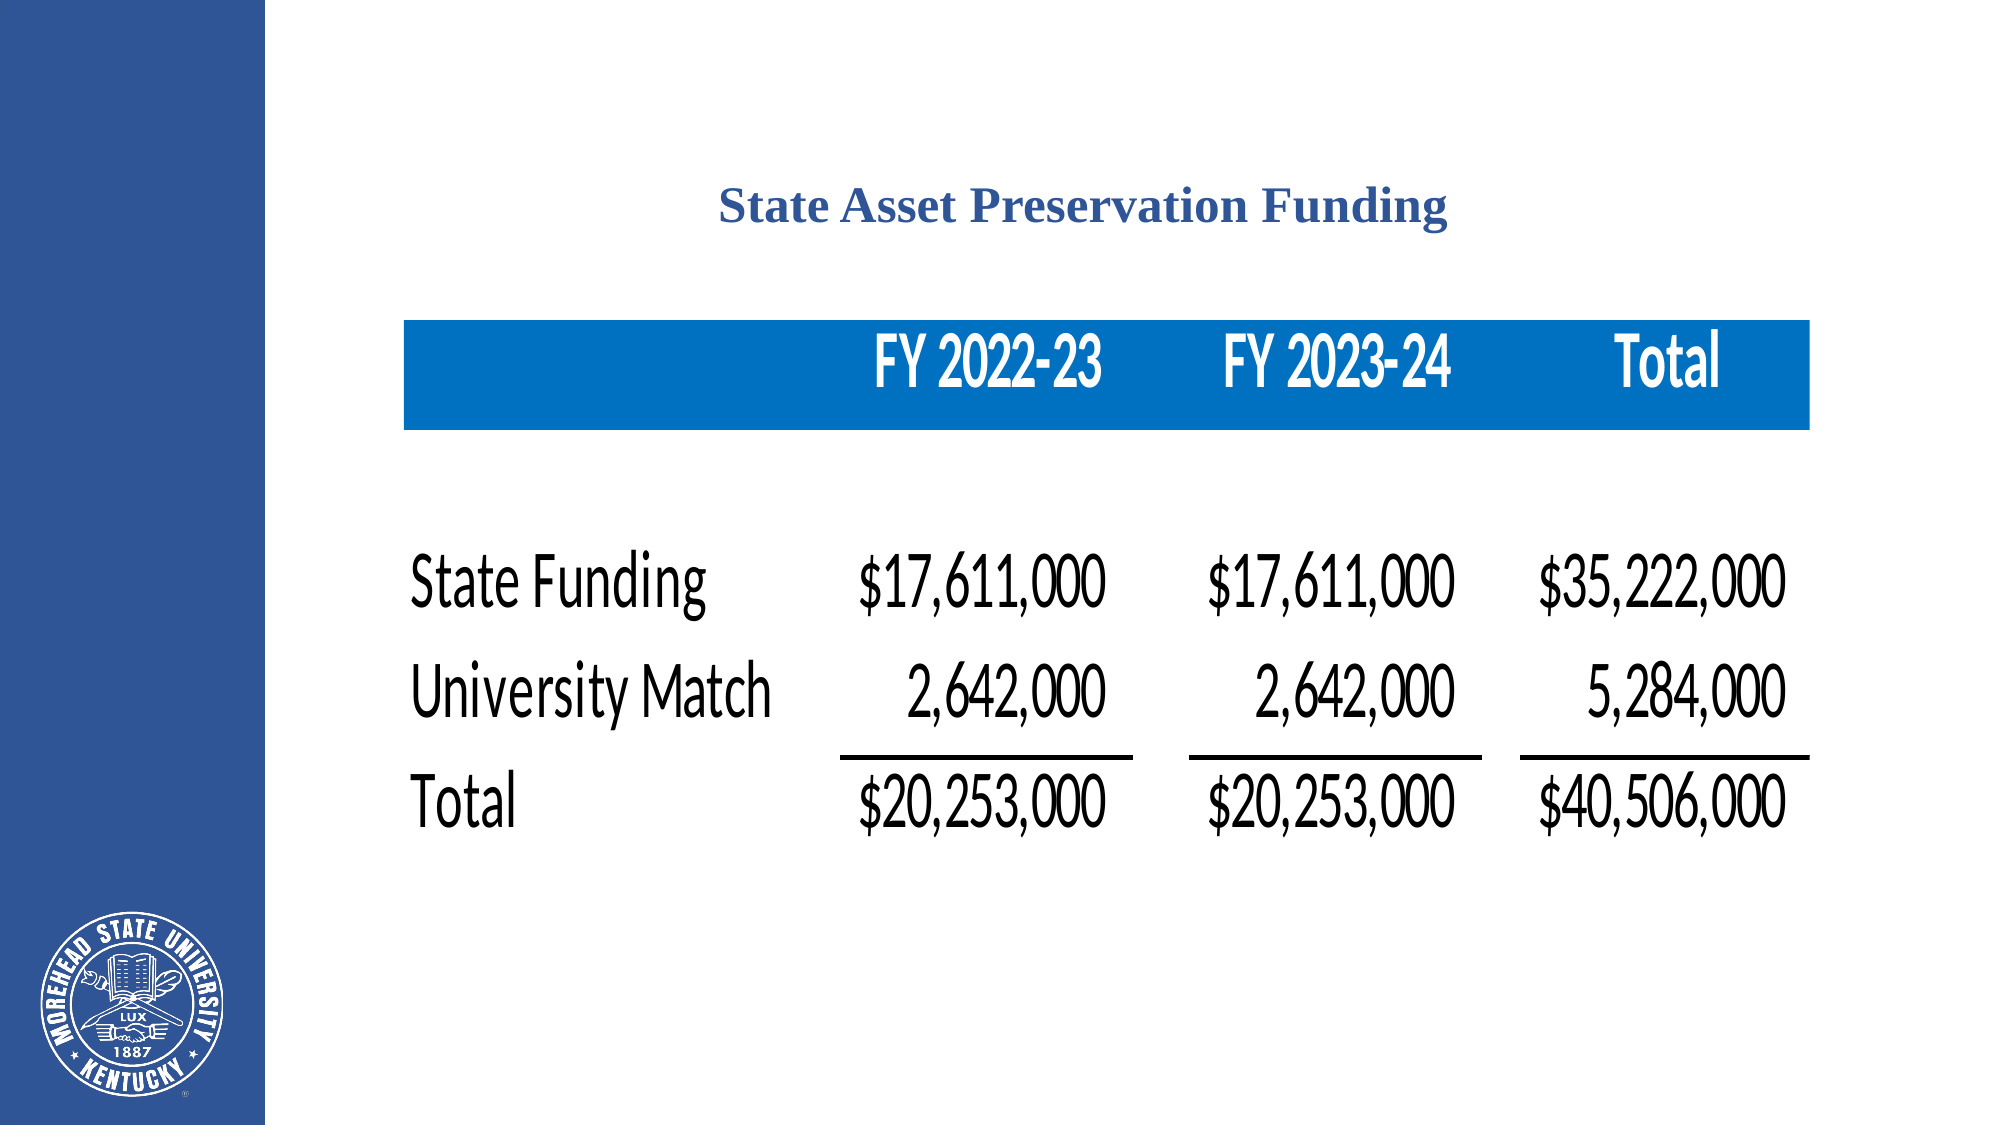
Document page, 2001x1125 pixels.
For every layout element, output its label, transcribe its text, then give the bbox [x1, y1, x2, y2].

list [400, 314, 1814, 870]
title State Asset Preservation Funding [304, 170, 1863, 349]
